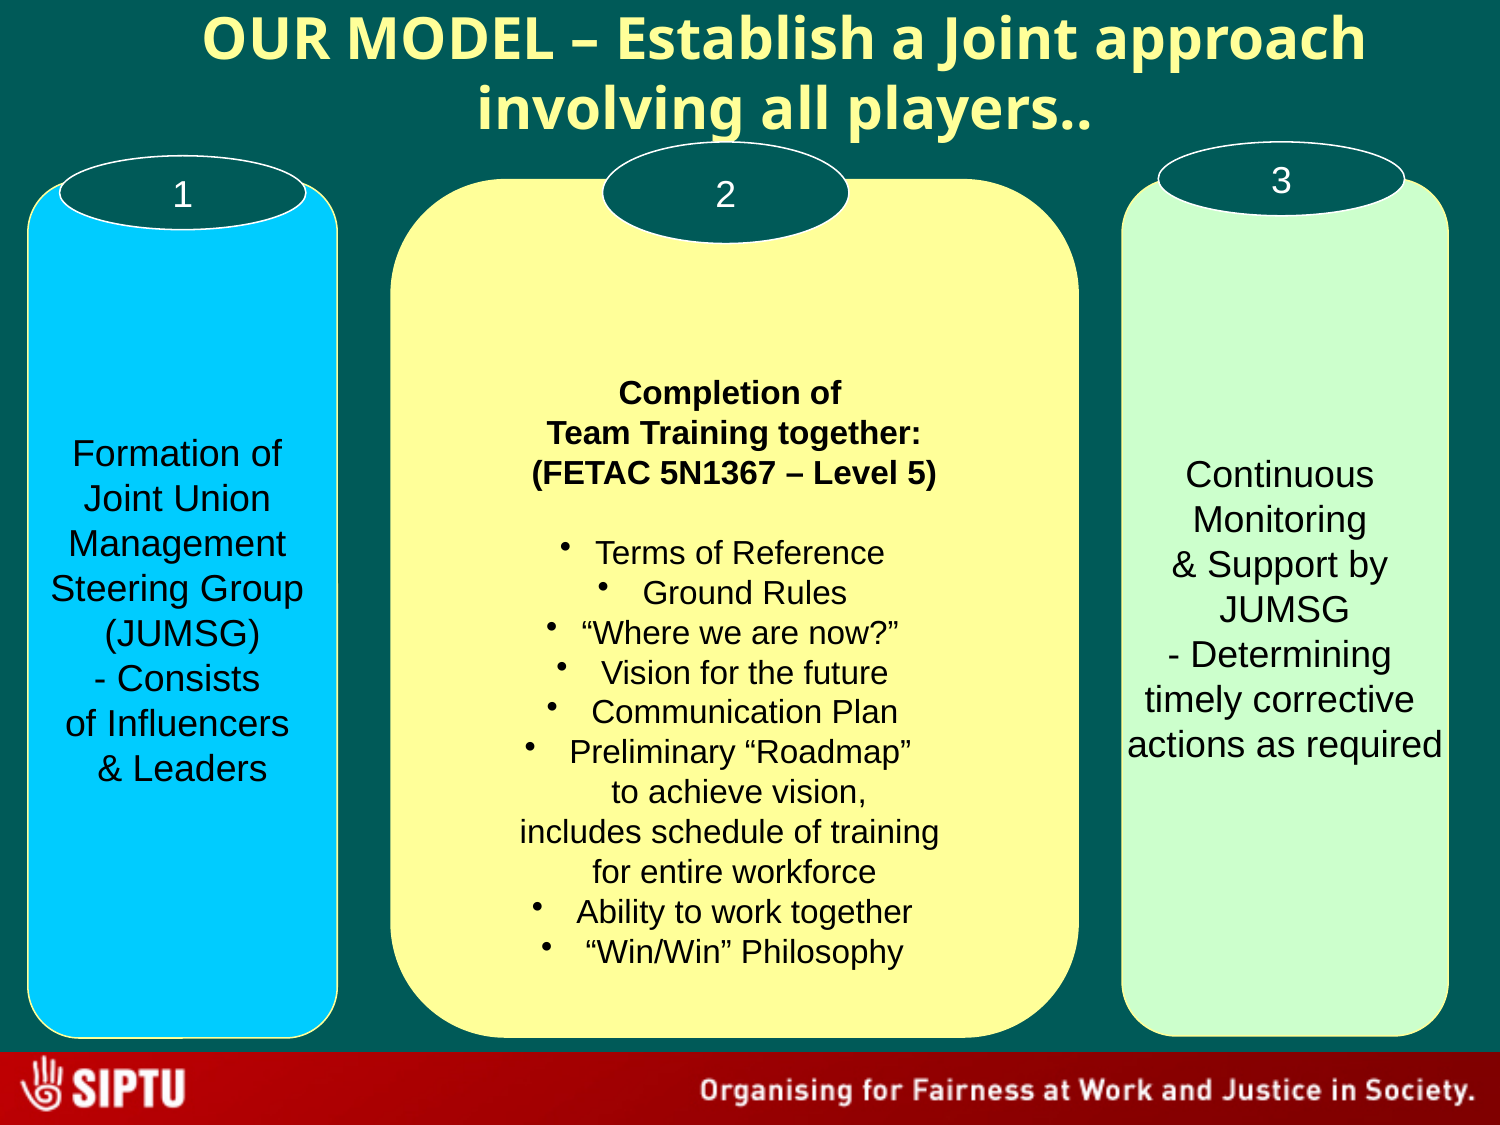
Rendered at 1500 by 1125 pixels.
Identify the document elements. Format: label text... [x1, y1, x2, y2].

text_box Continuous Monitoring & Support by JUMSG - Determining timely corrective actions as required [1122, 179, 1449, 1036]
text_box Terms of Reference Completion of Team Training together: (FETAC 5N1367 – Level 5) Terms of Reference Ground Rules “Where we are now?” Vision for the future Communication Plan Preliminary “Roadmap” to achieve vision, includes schedule of training for entire workforce Ability to work together “Win/Win” Philosophy Ground Rules “ [391, 179, 1079, 1038]
text_box 1 [59, 155, 306, 230]
text_box 3 [1158, 141, 1405, 216]
text_box Formation of Joint Union Management Steering Group (JUMSG) - Consists of Influencers & Leaders [27, 183, 338, 1039]
picture [0, 1052, 1500, 1125]
title OUR MODEL – Establish a Joint approach involving all players.. [109, 24, 1460, 118]
text_box 2 [602, 141, 849, 244]
